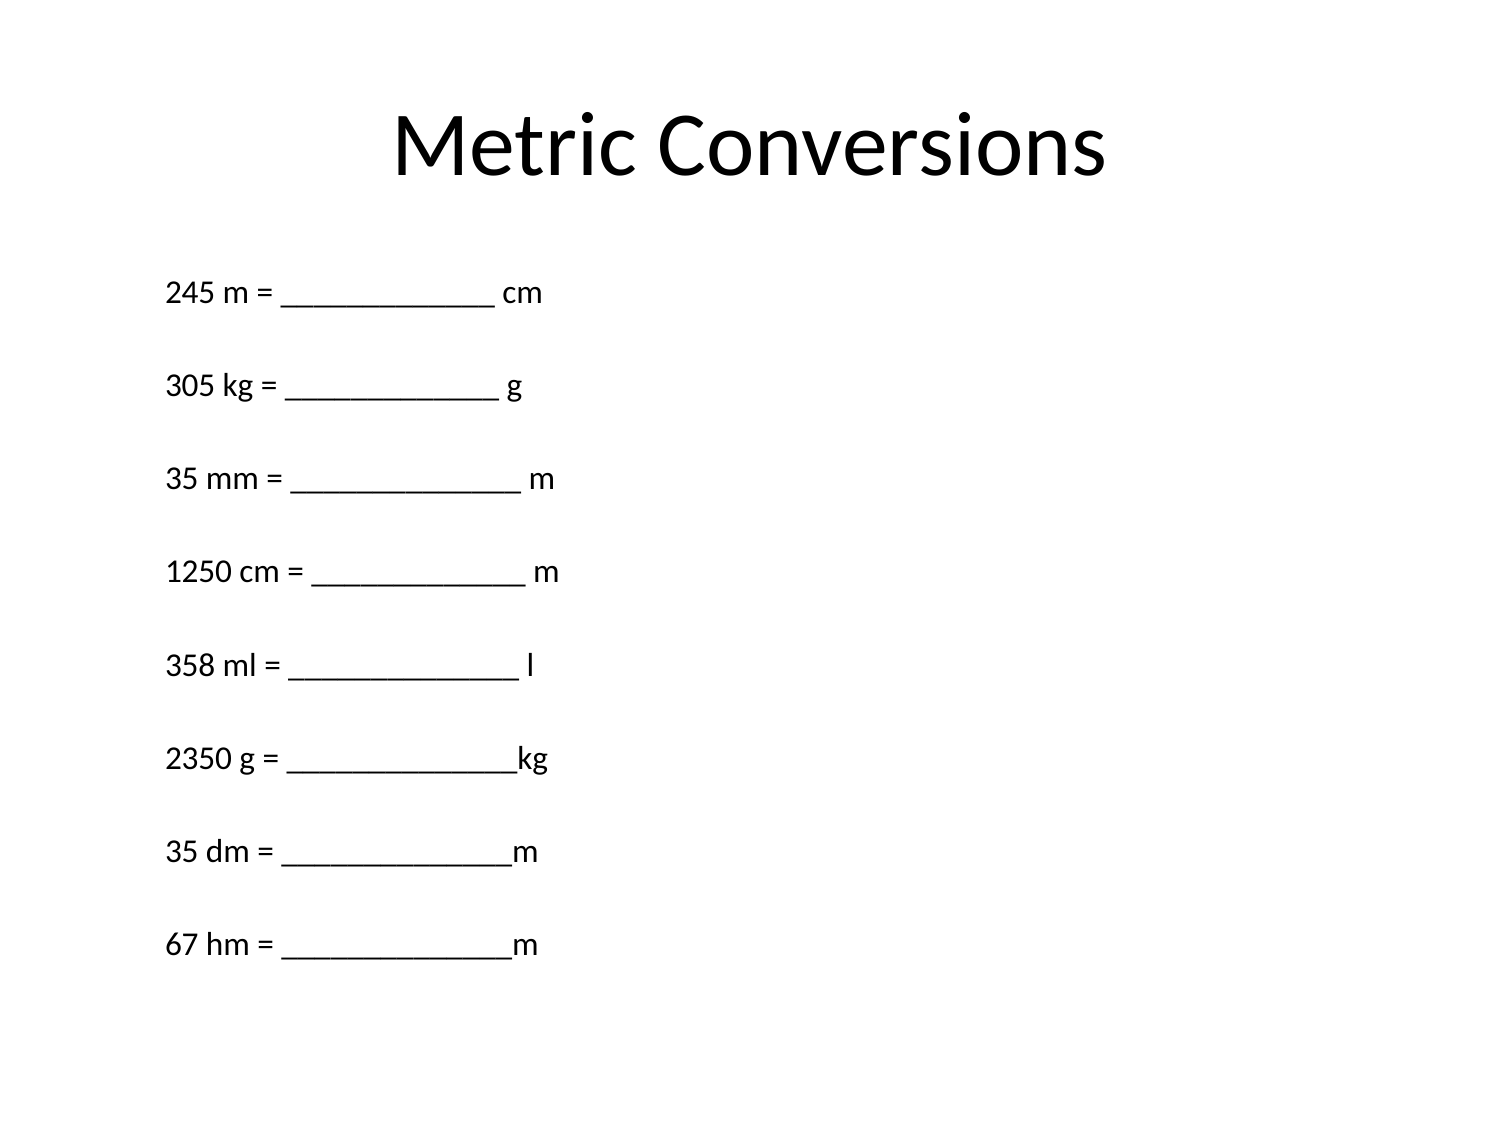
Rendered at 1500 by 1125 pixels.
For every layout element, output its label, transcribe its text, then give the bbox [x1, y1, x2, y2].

title Metric Conversions [75, 45, 1425, 233]
list 245 m = _____________ cm 305 kg = _____________ g 35 mm = ______________ m 1250 cm = _____________ m 358 ml = ______________ l 2350 g = ______________kg 35 dm = ______________m 67 hm = ______________m [75, 262, 1425, 1005]
